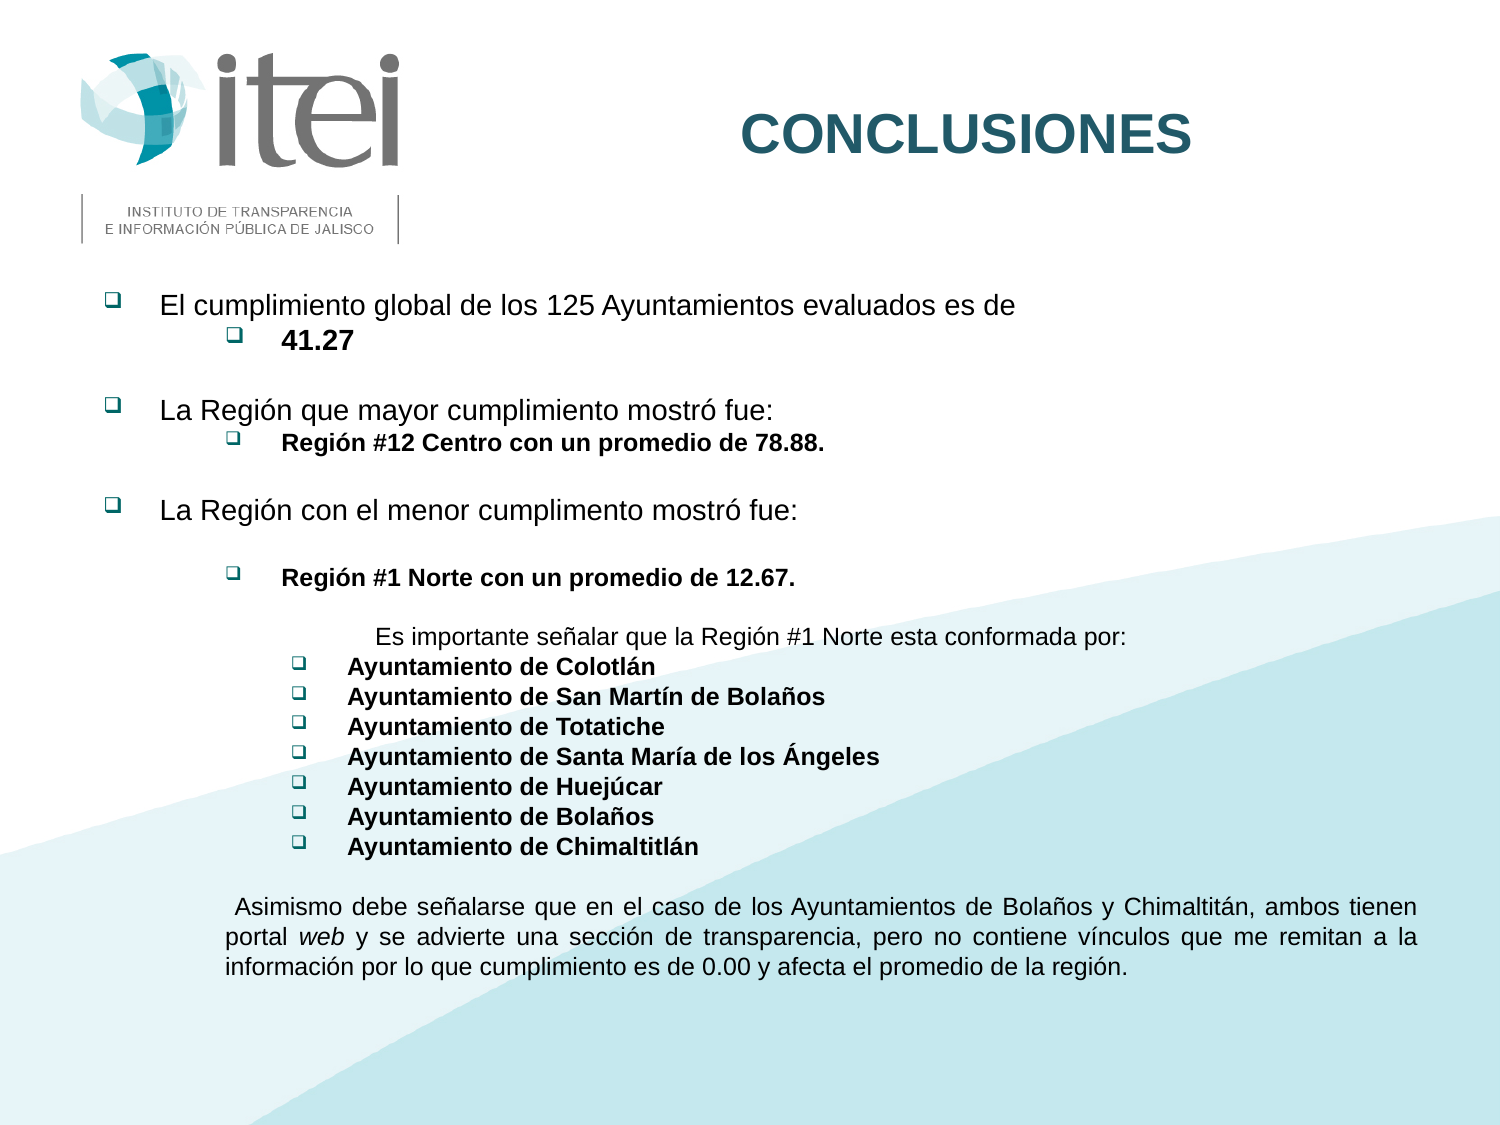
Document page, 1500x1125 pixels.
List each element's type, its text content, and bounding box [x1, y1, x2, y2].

picture [0, 0, 1500, 1125]
text_box Conclusiones [561, 89, 1388, 204]
text_box El cumplimiento global de los 125 Ayuntamientos evaluados es de 41.27 La Región que mayor cumplimiento mostró fue: Región #12 Centro con un promedio de 78.88. La Región con el menor cumplimento mostró fue: Región #1 Norte con un promedio de 12.67. Es importante señalar que la Región #1 Norte esta conformada por: Ayuntamiento de Colotlán Ayuntamiento de San Martín de Bolaños Ayuntamiento de Totatiche Ayuntamiento de Santa María de los Ángeles Ayuntamiento de Huejúcar Ayuntamiento de Bolaños Ayuntamiento de Chimaltitlán Asimismo debe señalarse que en el caso de los Ayuntamientos de Bolaños y Chimaltitán, ambos tienen portal web y se advierte una sección de transparencia, pero no contiene vínculos que me remitan a la información por lo que cumplimiento es de 0.00 y afecta el promedio de la región. [88, 278, 1436, 988]
